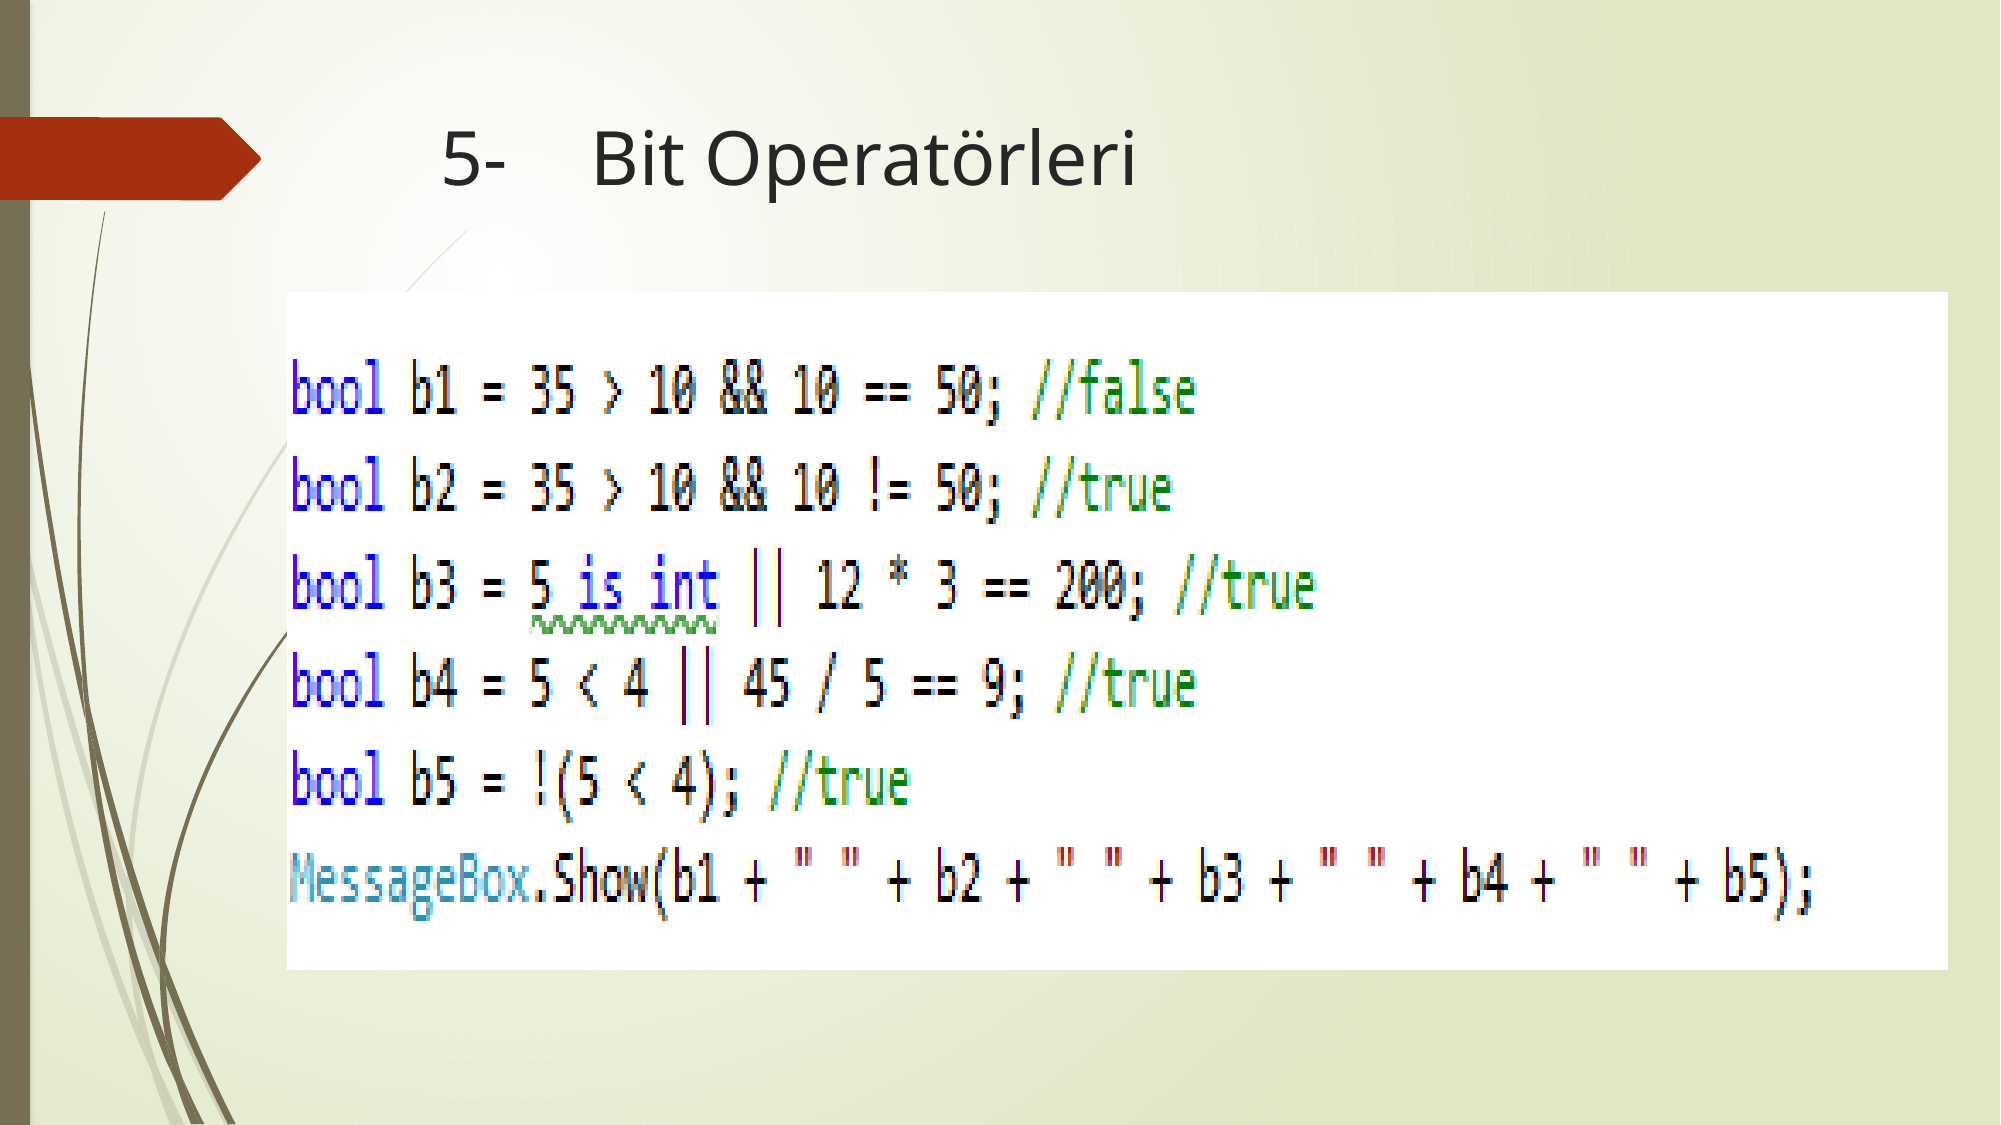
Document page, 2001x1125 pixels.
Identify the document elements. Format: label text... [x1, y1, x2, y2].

title 5- Bit Operatörleri [425, 102, 1888, 290]
picture [287, 291, 1948, 970]
